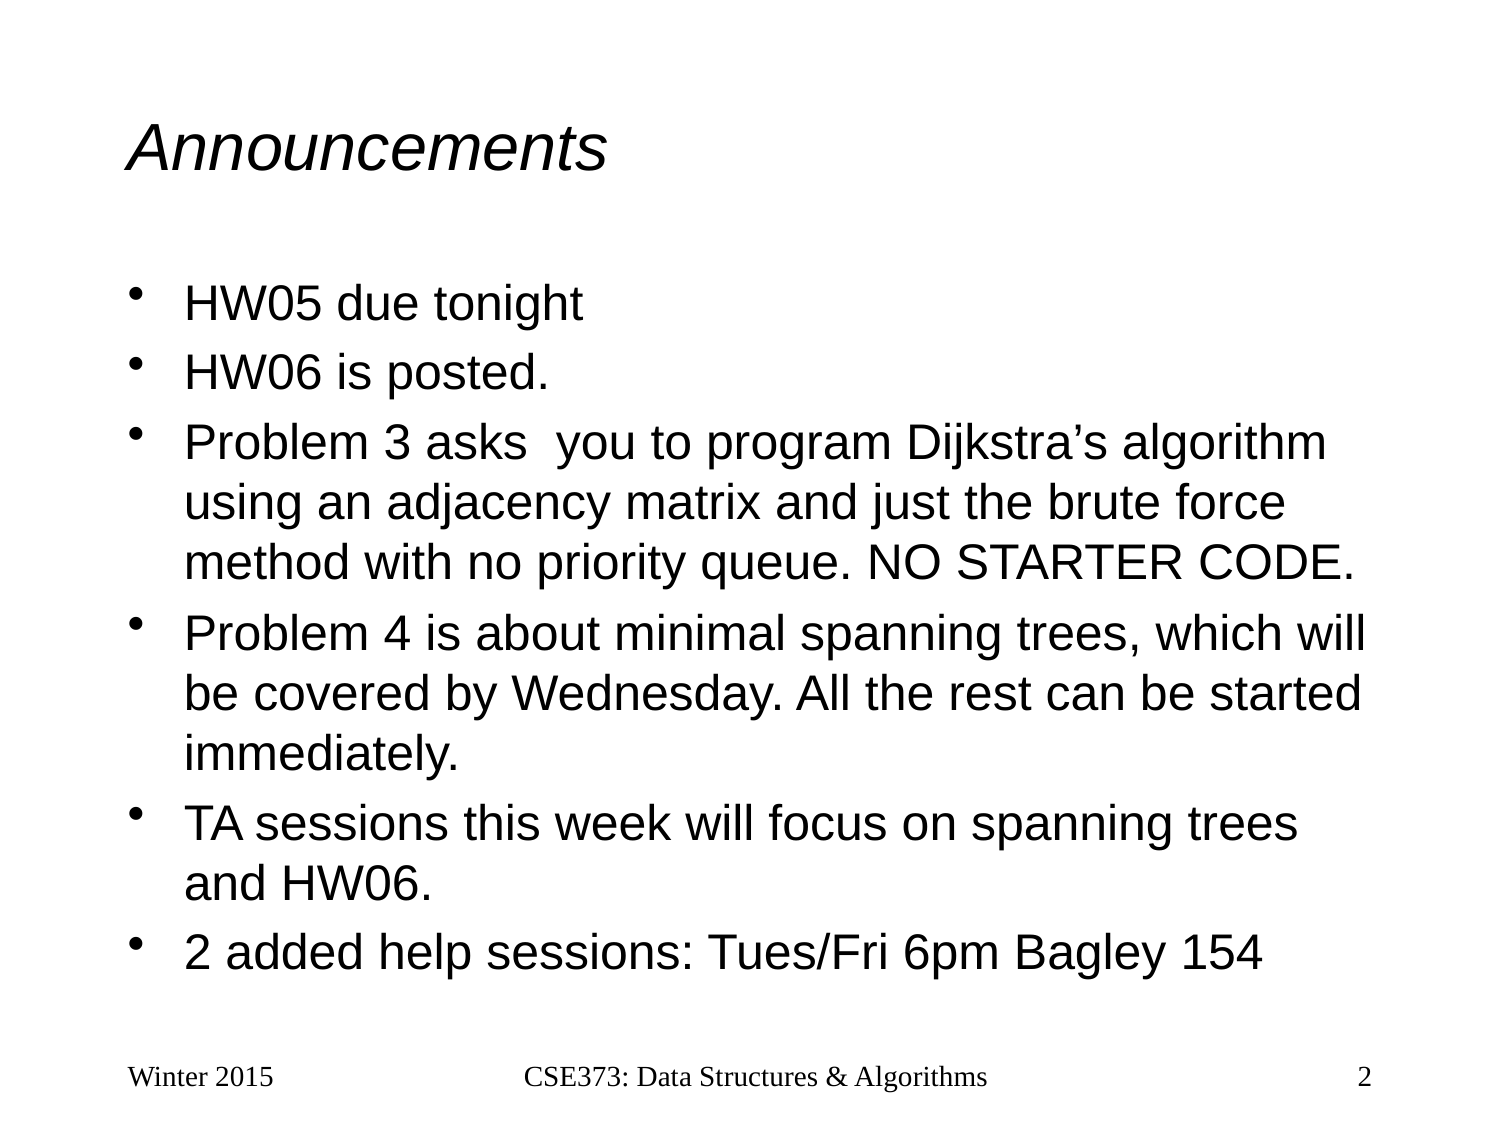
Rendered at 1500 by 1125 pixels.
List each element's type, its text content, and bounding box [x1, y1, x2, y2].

slide_number 2 [1074, 1049, 1388, 1125]
list HW05 due tonight HW06 is posted. Problem 3 asks you to program Dijkstra’s algorithm using an adjacency matrix and just the brute force method with no priority queue. NO STARTER CODE. Problem 4 is about minimal spanning trees, which will be covered by Wednesday. All the rest can be started immediately. TA sessions this week will focus on spanning trees and HW06. 2 added help sessions: Tues/Fri 6pm Bagley 154 [112, 262, 1388, 1001]
footer CSE373: Data Structures & Algorithms [474, 1049, 1038, 1125]
title Announcements [112, 49, 1388, 238]
slide_number Winter 2015 [112, 1049, 426, 1125]
